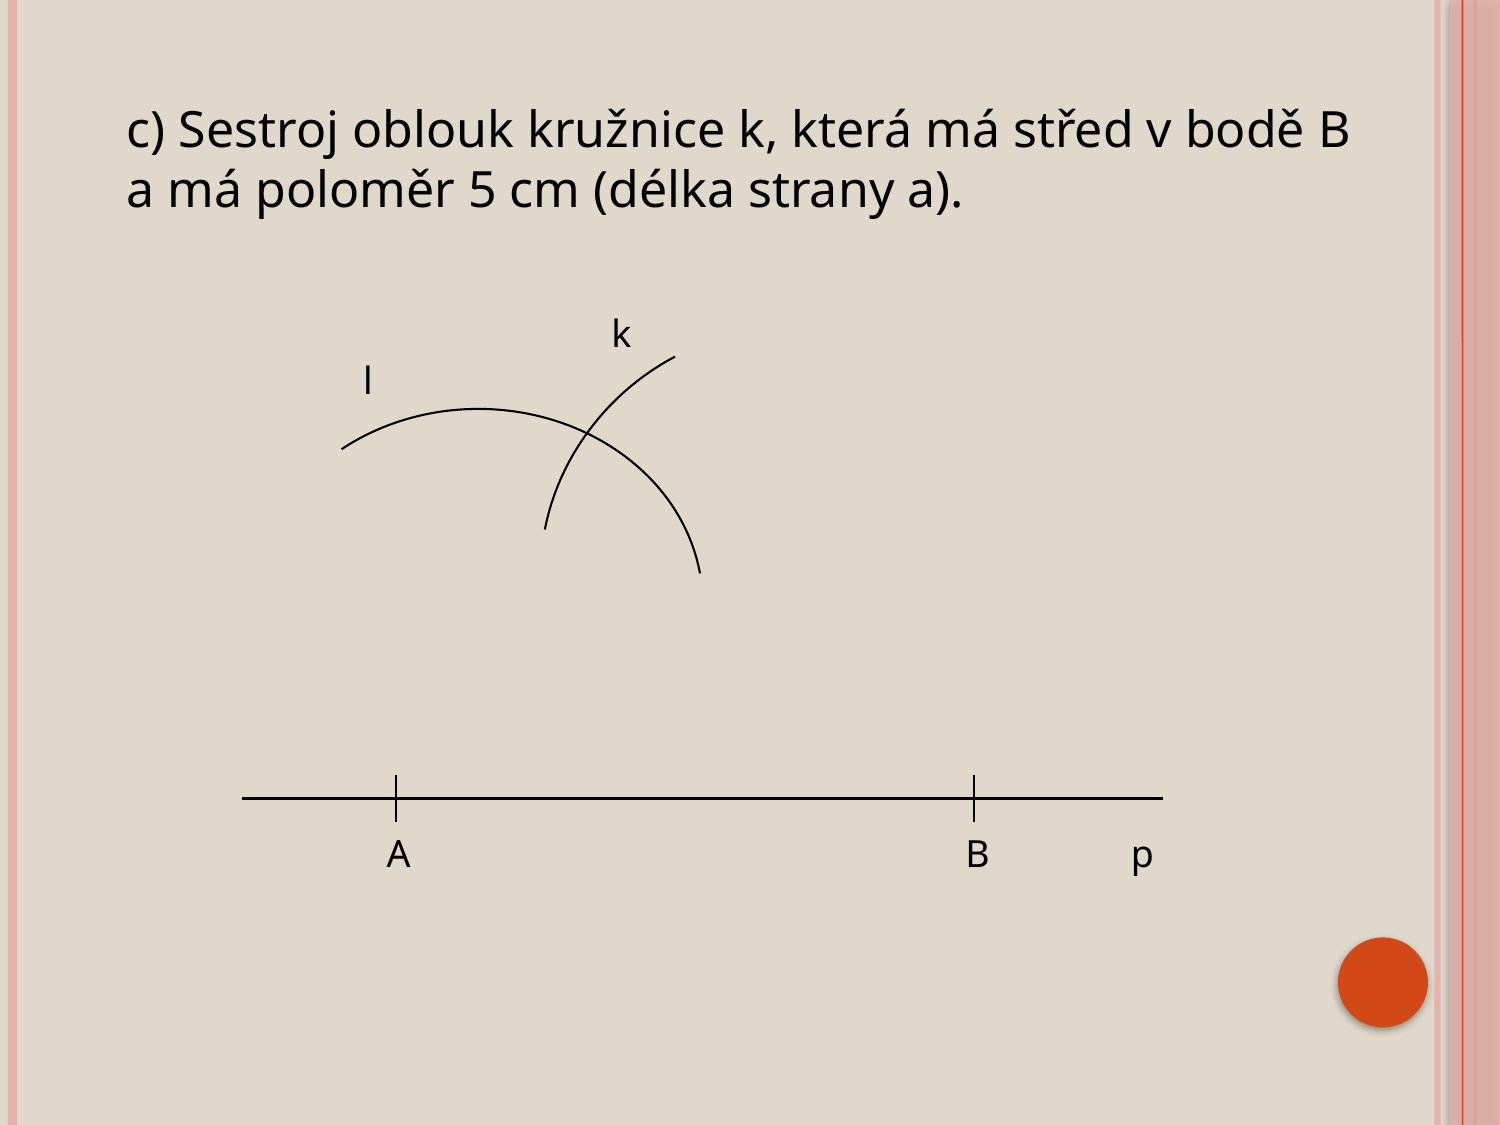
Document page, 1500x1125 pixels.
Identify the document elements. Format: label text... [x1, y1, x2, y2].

text_box l [348, 349, 455, 410]
text_box A [371, 822, 479, 882]
text_box [341, 407, 701, 604]
text_box [543, 355, 751, 541]
text_box c) Sestroj oblouk kružnice k, která má střed v bodě B a má poloměr 5 cm (délka strany a). [112, 89, 1388, 225]
text_box k [596, 302, 703, 363]
text_box B [950, 822, 1022, 882]
text_box p [1116, 822, 1176, 882]
